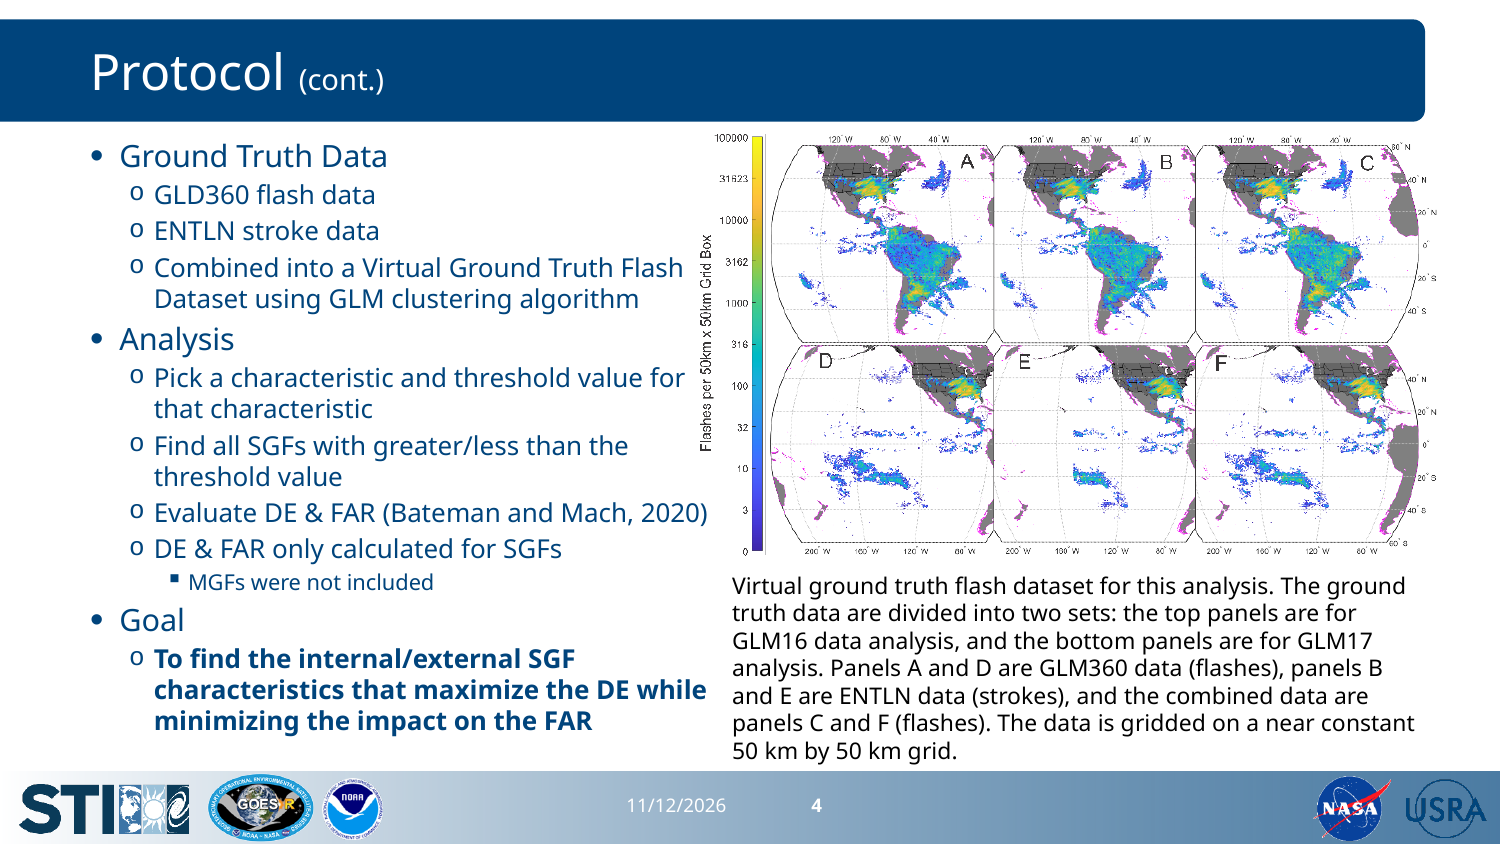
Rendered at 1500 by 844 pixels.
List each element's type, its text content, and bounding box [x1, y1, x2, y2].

picture [322, 778, 383, 840]
list Ground Truth Data GLD360 flash data ENTLN stroke data Combined into a Virtual Ground Truth Flash Dataset using GLM clustering algorithm Analysis Pick a characteristic and threshold value for that characteristic Find all SGFs with greater/less than the threshold value Evaluate DE & FAR (Bateman and Mach, 2020) DE & FAR only calculated for SGFs MGFs were not included Goal To find the internal/external SGF characteristics that maximize the DE while minimizing the impact on the FAR [75, 129, 717, 753]
picture [207, 773, 314, 842]
picture [10, 771, 200, 844]
title Protocol (cont.) [75, 19, 1425, 122]
picture [1401, 764, 1491, 844]
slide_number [591, 783, 742, 829]
picture [1308, 773, 1396, 844]
picture [700, 128, 1439, 557]
slide_number 3 [750, 783, 838, 829]
text_box Virtual ground truth flash dataset for this analysis. The ground truth data are divided into two sets: the top panels are for GLM16 data analysis, and the bottom panels are for GLM17 analysis. Panels A and D are GLM360 data (flashes), panels B and E are ENTLN data (strokes), and the combined data are panels C and F (flashes). The data is gridded on a near constant 50 km by 50 km grid. [717, 564, 1438, 772]
